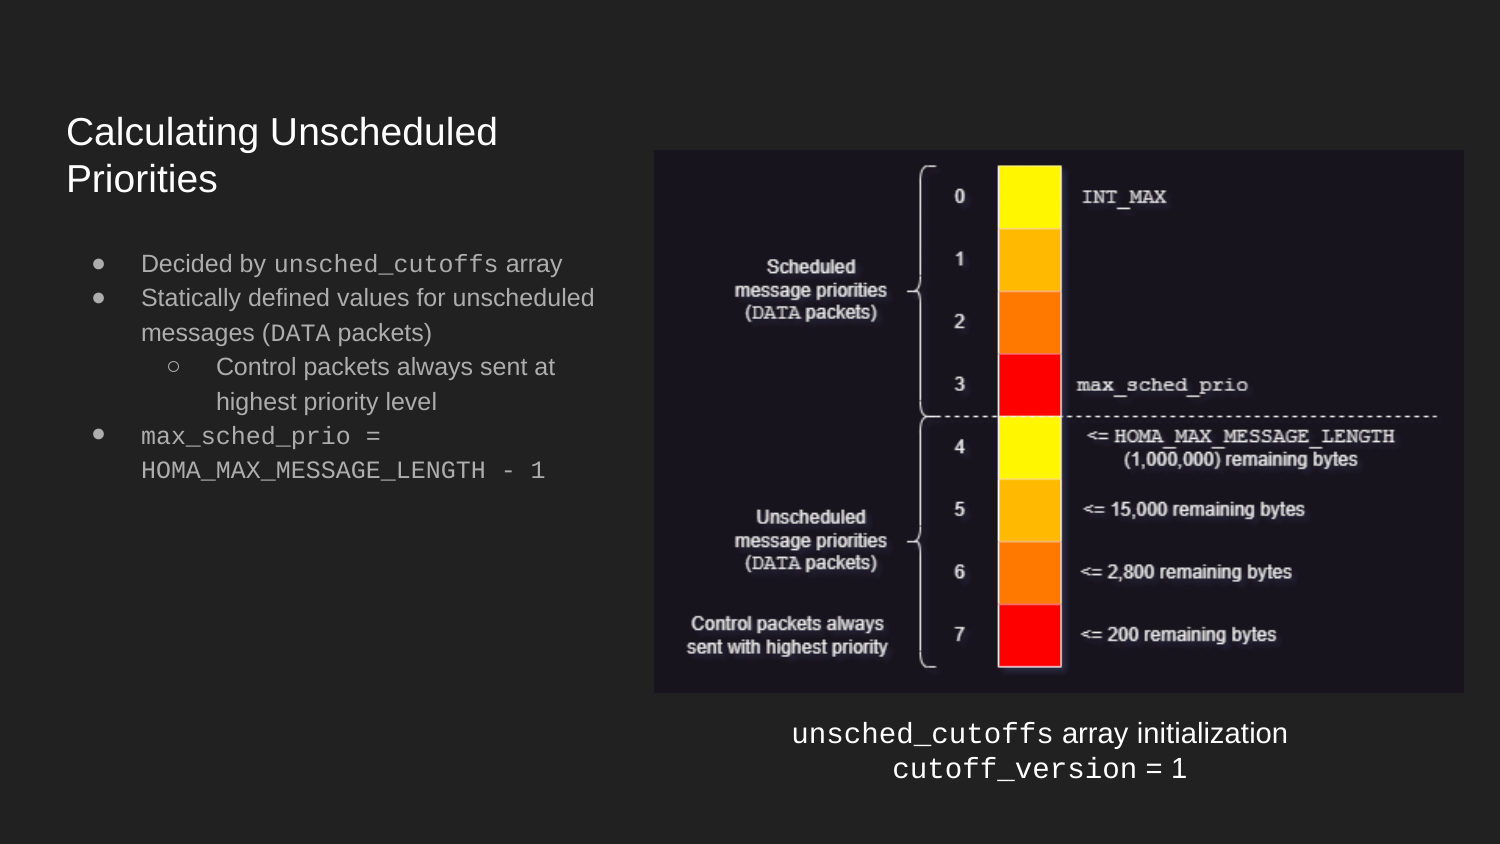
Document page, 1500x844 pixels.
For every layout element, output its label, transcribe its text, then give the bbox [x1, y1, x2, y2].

picture [653, 150, 1464, 694]
text_box unsched_cutoffs array initialization cutoff_version = 1 [756, 700, 1323, 800]
title Calculating Unscheduled Priorities [51, 91, 618, 216]
list Decided by unsched_cutoffs array Statically defined values for unscheduled messages (DATA packets) Control packets always sent at highest priority level max_sched_prio = HOMA_MAX_MESSAGE_LENGTH - 1 [51, 227, 618, 750]
